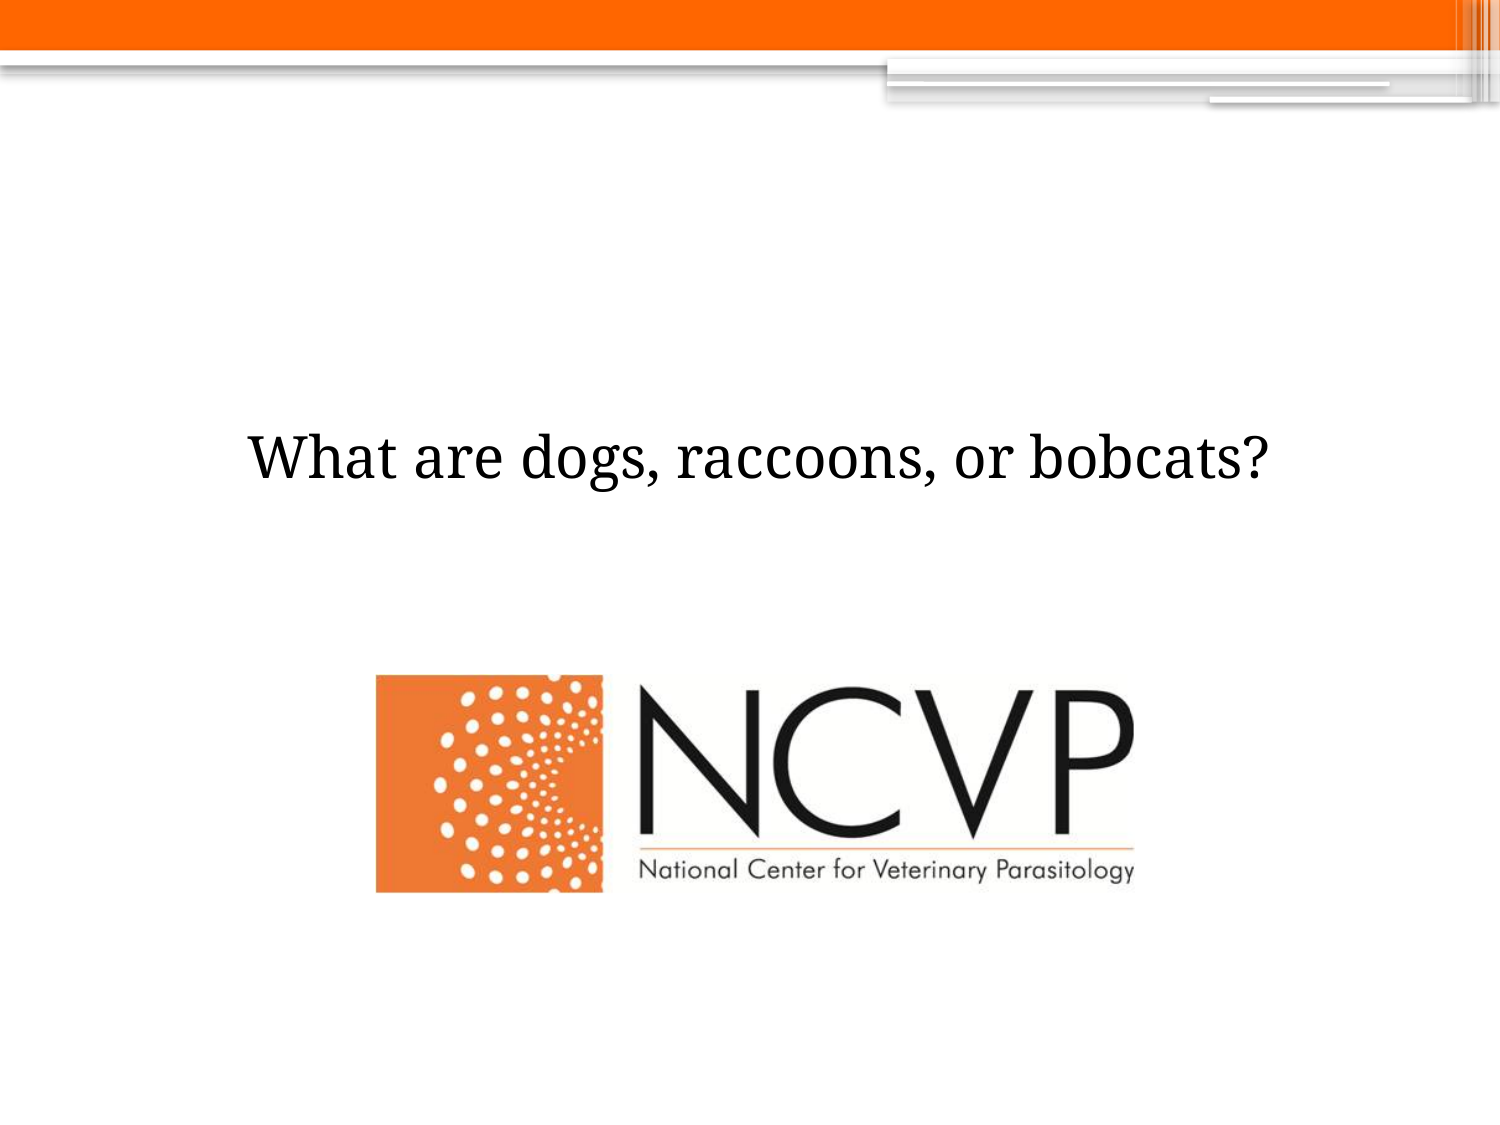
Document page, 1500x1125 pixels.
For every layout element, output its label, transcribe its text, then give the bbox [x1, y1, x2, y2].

picture [374, 674, 1135, 895]
list What are dogs, raccoons, or bobcats? [75, 412, 1425, 1005]
